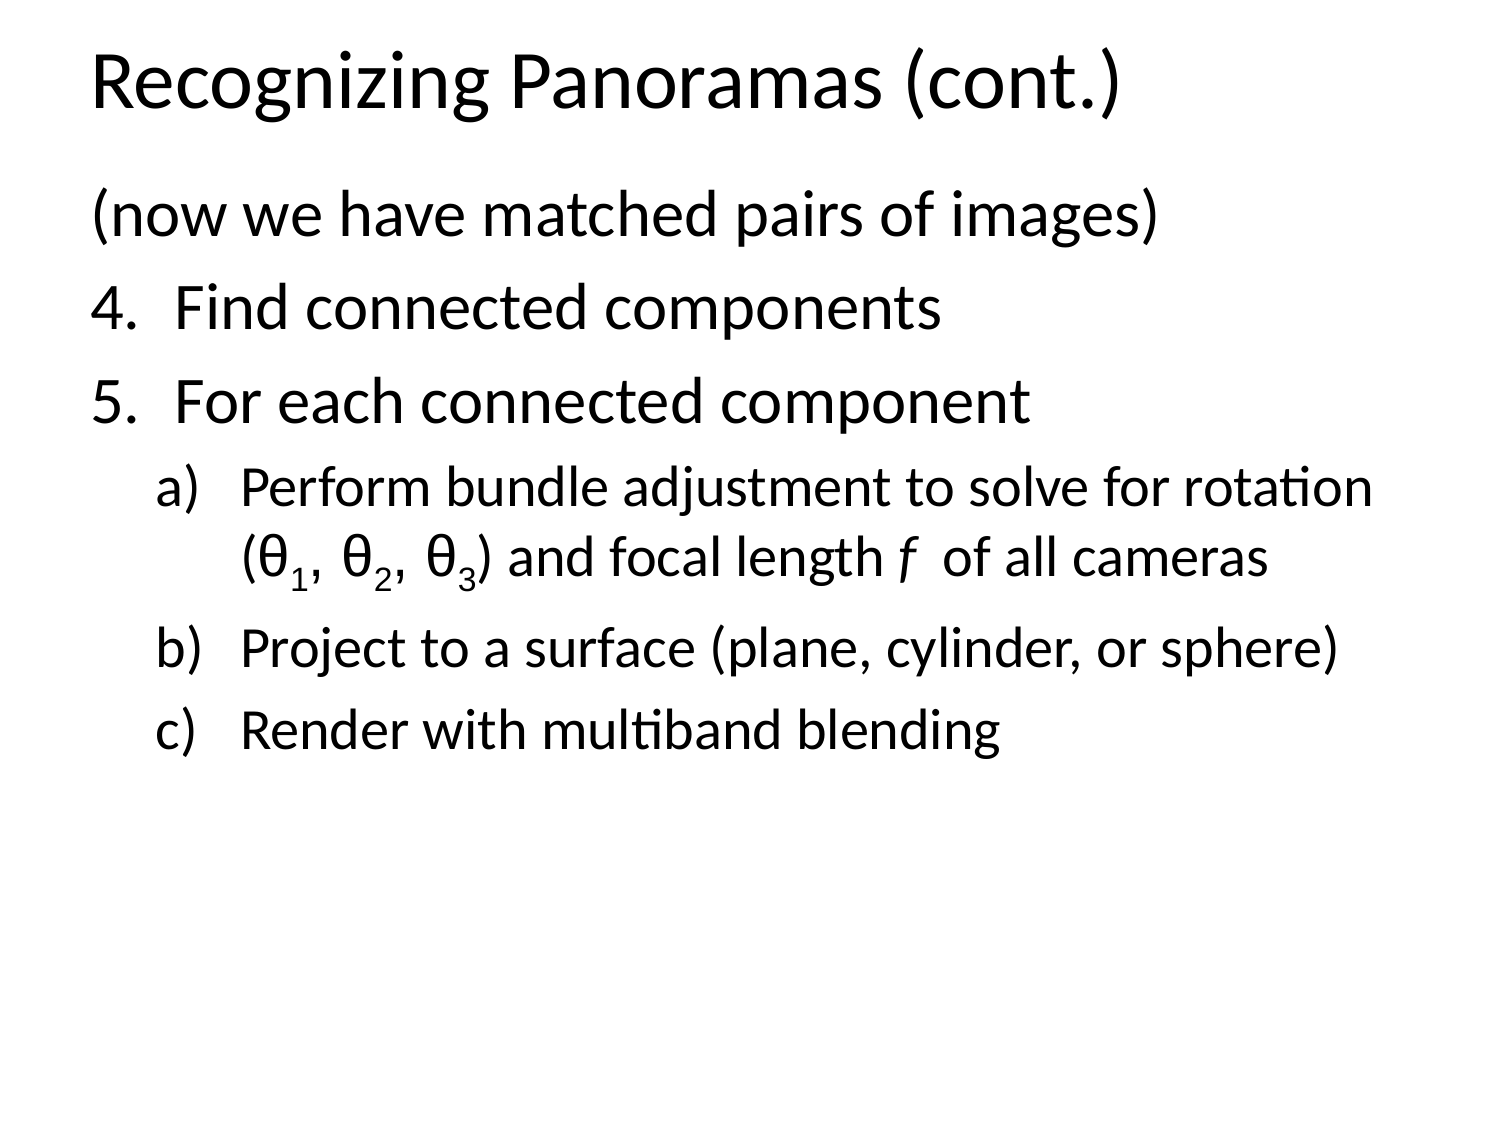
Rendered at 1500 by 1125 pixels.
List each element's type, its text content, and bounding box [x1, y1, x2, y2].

title Recognizing Panoramas (cont.) [74, 0, 1426, 151]
list (now we have matched pairs of images) Find connected components For each connected component Perform bundle adjustment to solve for rotation (θ1, θ2, θ3) and focal length f of all cameras Project to a surface (plane, cylinder, or sphere) Render with multiband blending [74, 162, 1426, 1006]
